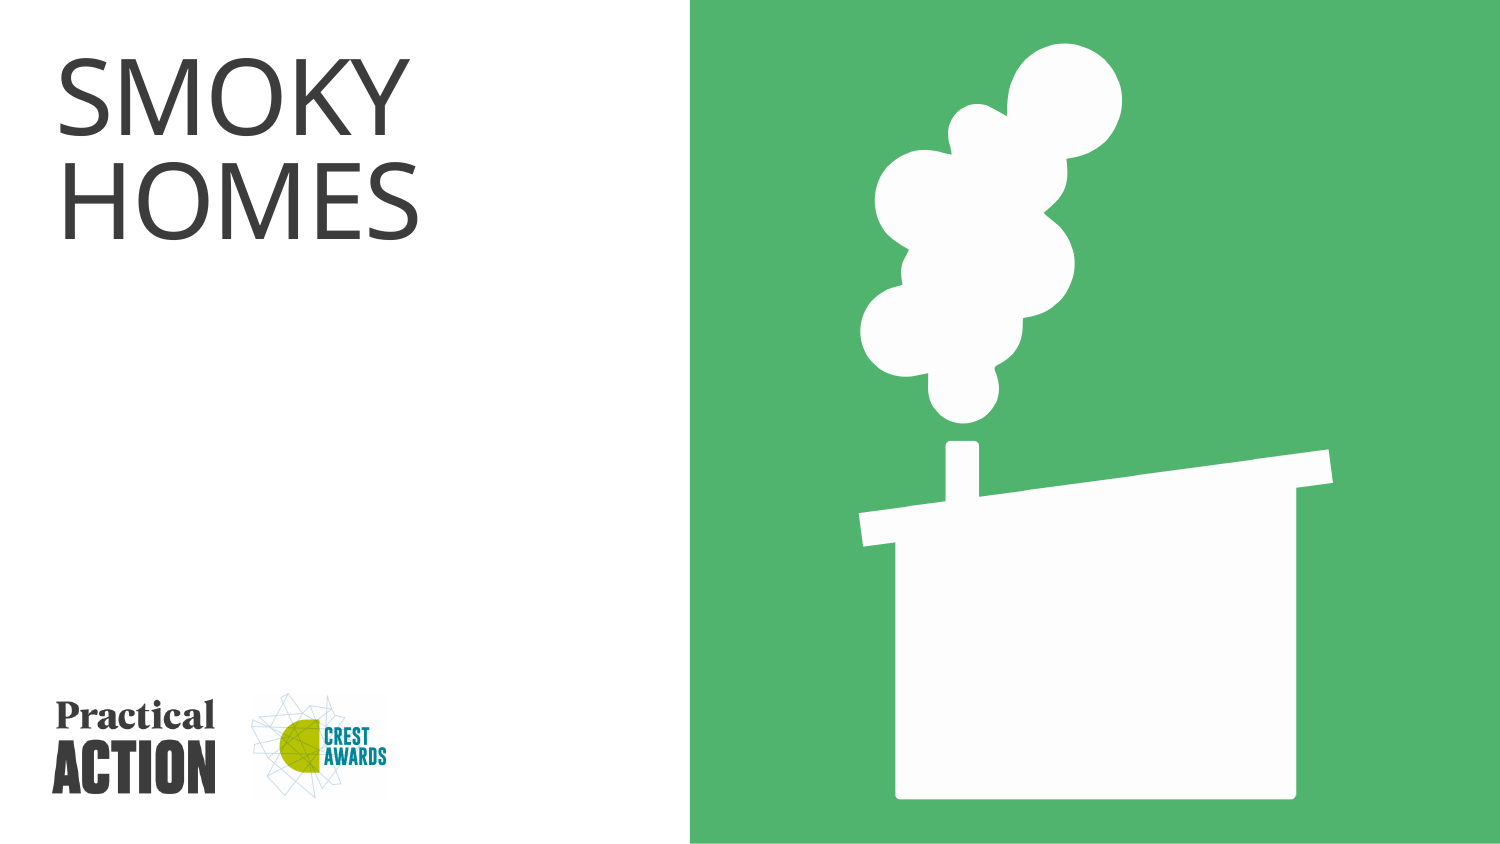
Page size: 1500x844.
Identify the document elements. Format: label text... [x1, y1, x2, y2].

picture [250, 692, 386, 800]
title Smoky HOMES [54, 51, 650, 295]
picture [673, 0, 1500, 844]
picture [51, 698, 215, 794]
